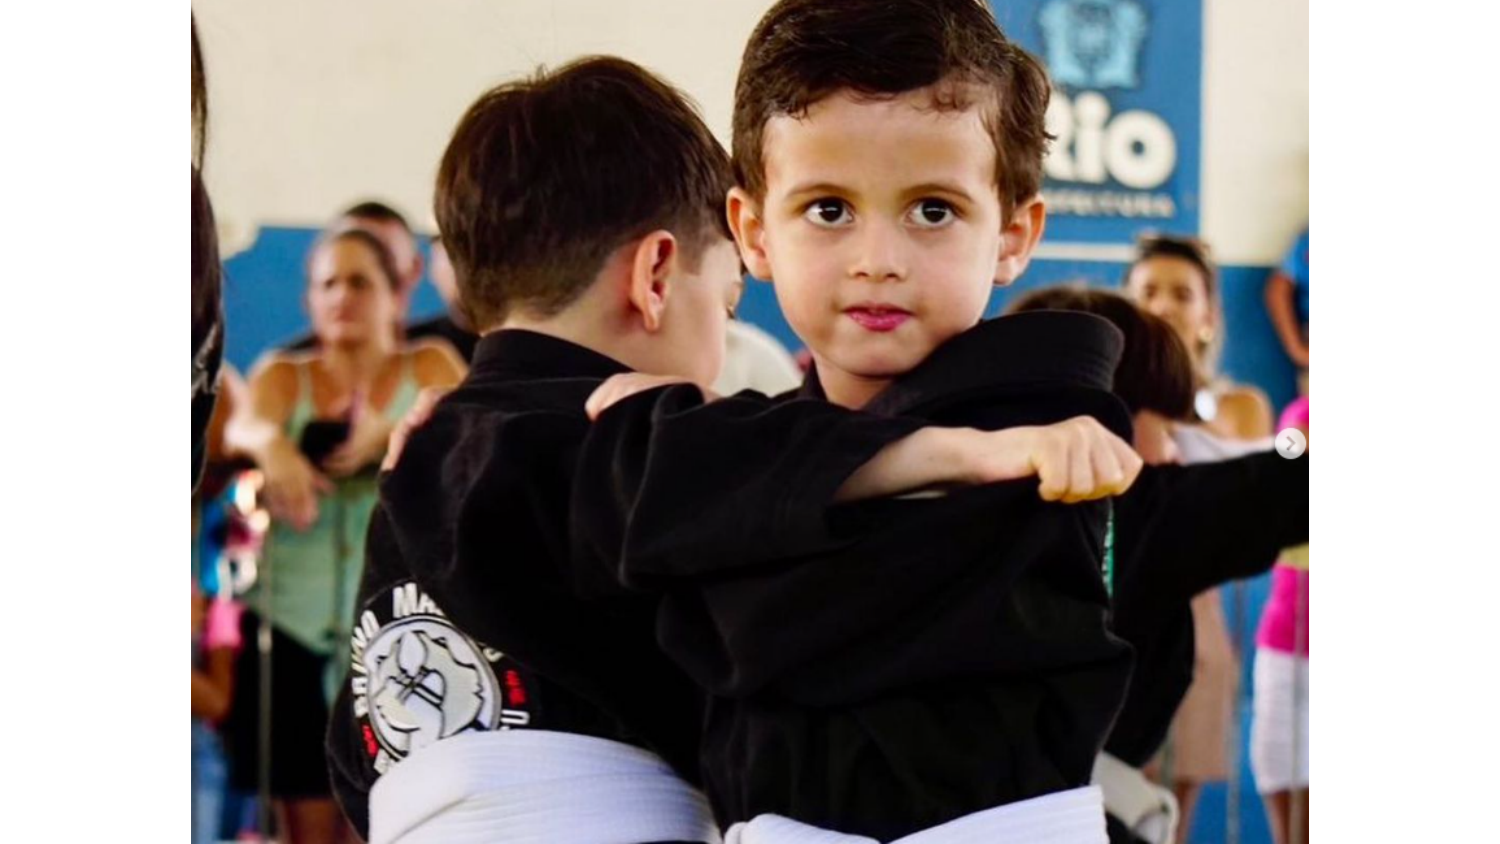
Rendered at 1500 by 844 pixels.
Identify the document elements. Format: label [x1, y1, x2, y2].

picture [190, 0, 1309, 844]
